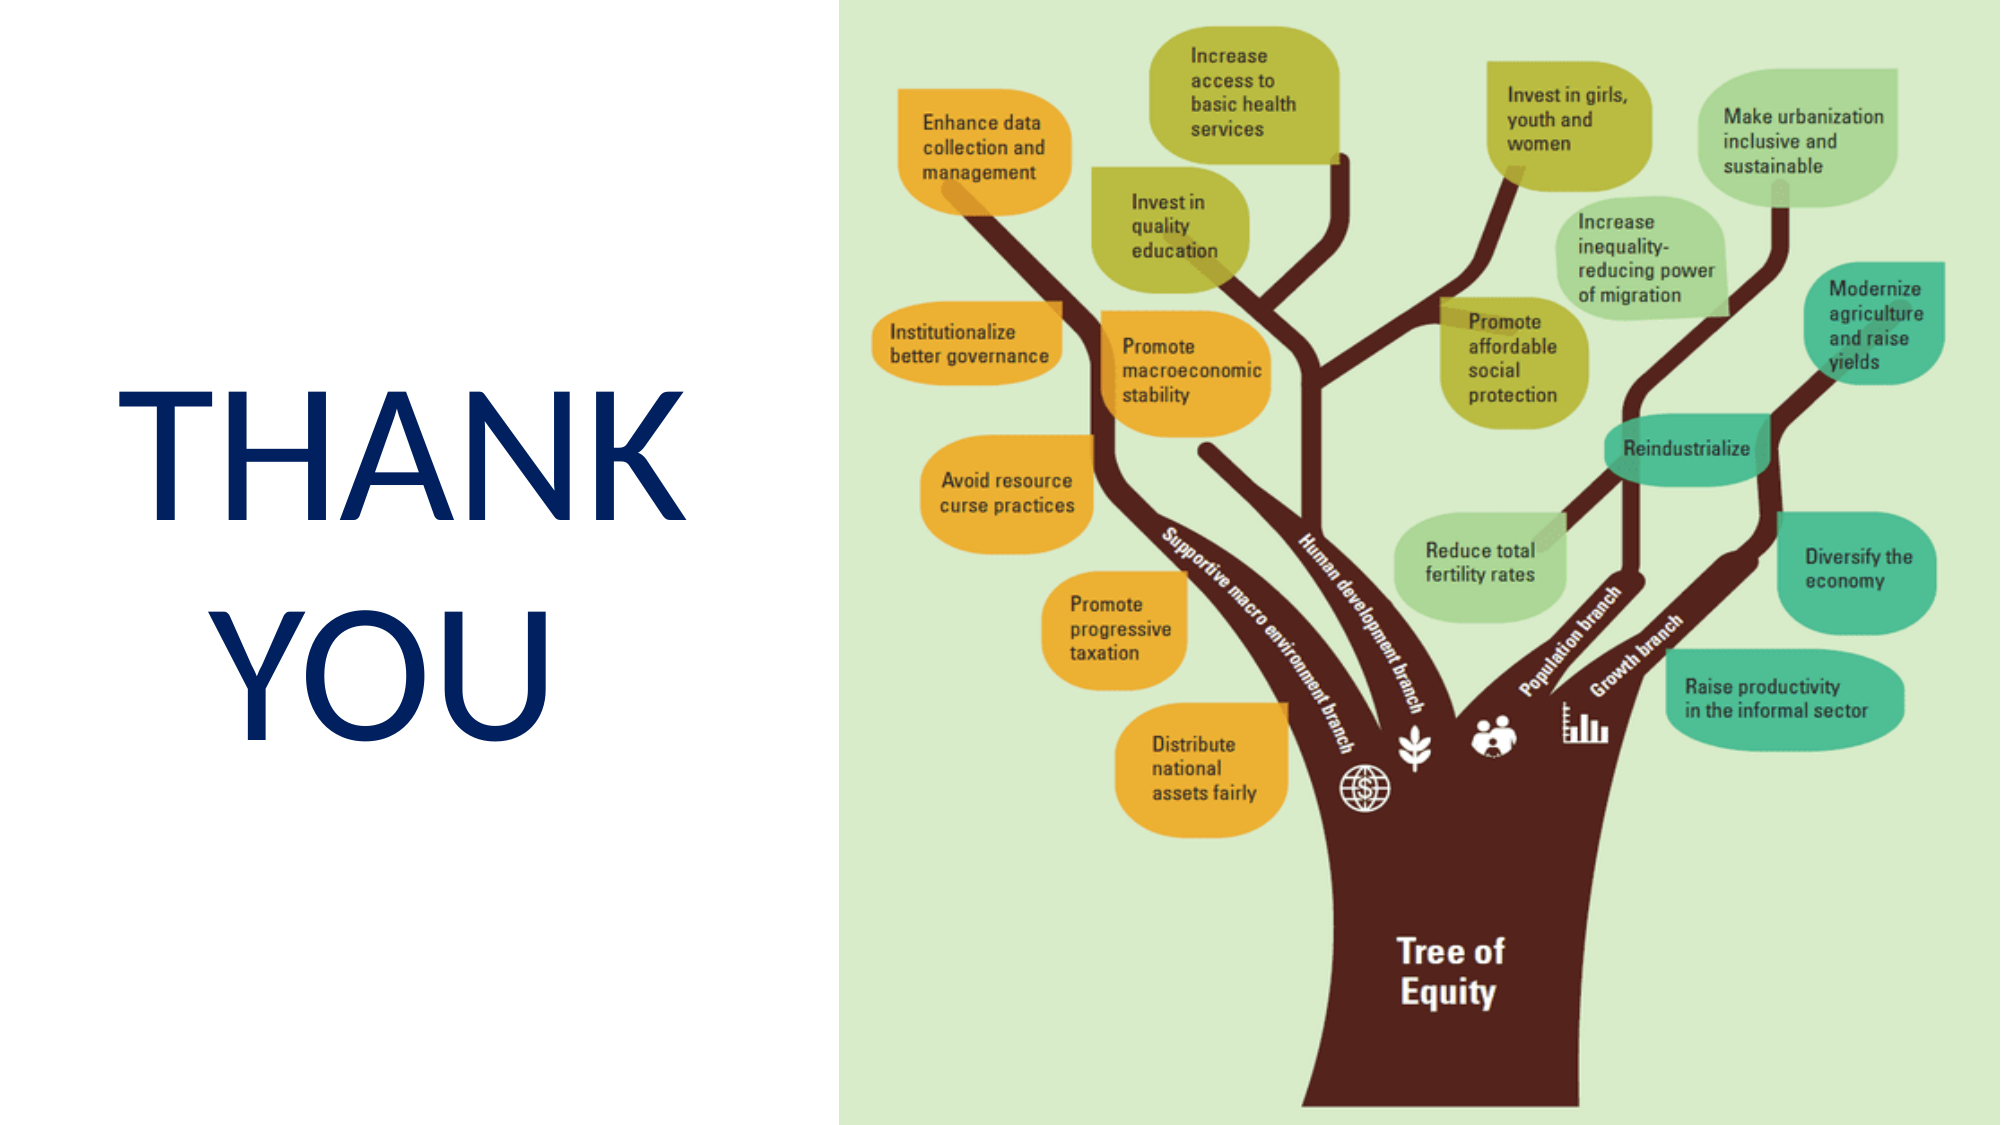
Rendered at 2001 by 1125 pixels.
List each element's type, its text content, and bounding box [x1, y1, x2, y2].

list THANK [69, 0, 737, 884]
text_box YOU [148, 533, 575, 788]
picture [839, 0, 2000, 1125]
